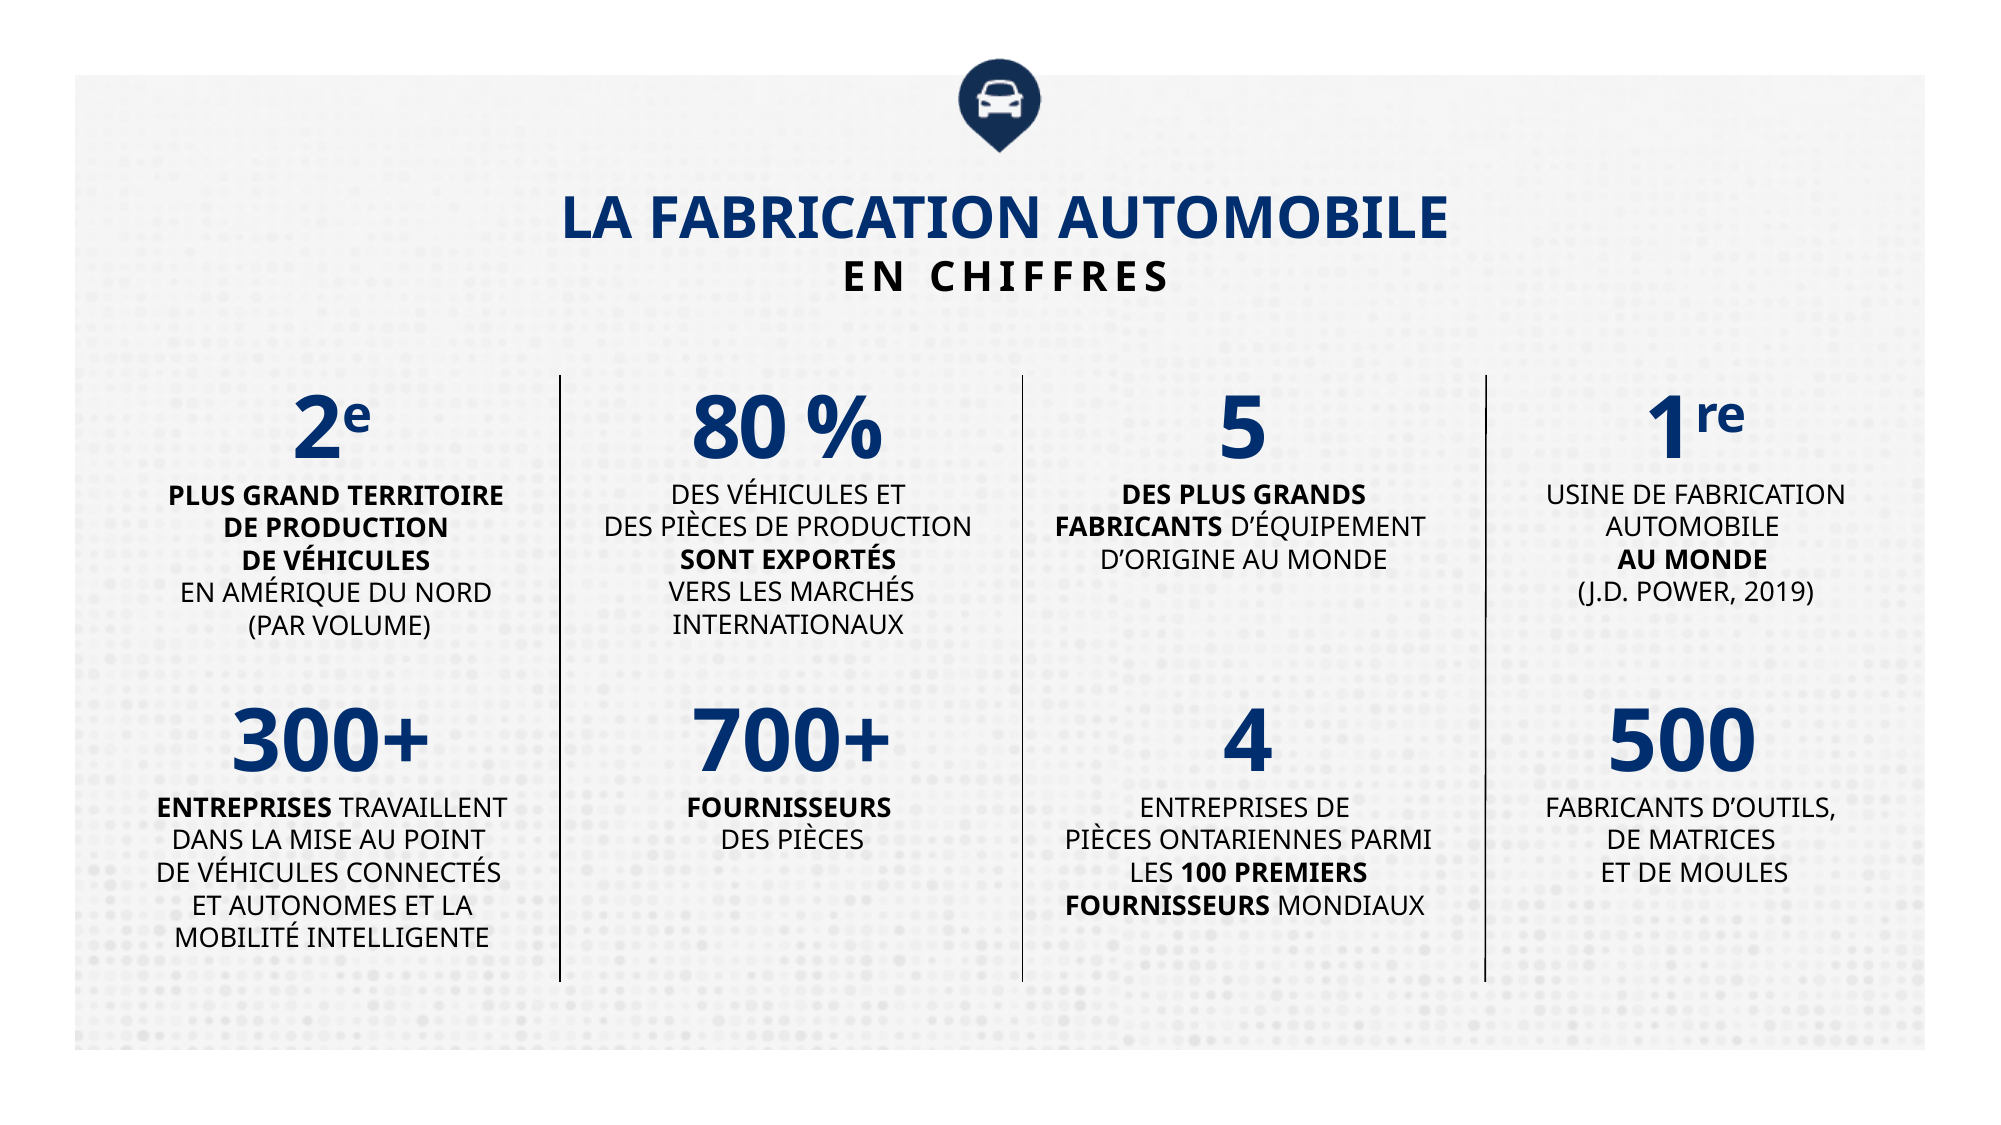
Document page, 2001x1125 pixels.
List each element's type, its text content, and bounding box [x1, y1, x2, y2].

picture [75, 57, 1925, 1050]
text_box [132, 375, 559, 660]
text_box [1023, 375, 1485, 660]
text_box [118, 688, 1018, 974]
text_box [1027, 688, 1479, 974]
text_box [561, 375, 1022, 660]
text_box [1487, 375, 1905, 660]
text_box LA FABRICATION AUTOMOBILE EN CHIFFRES [516, 172, 1485, 299]
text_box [1491, 688, 1895, 974]
